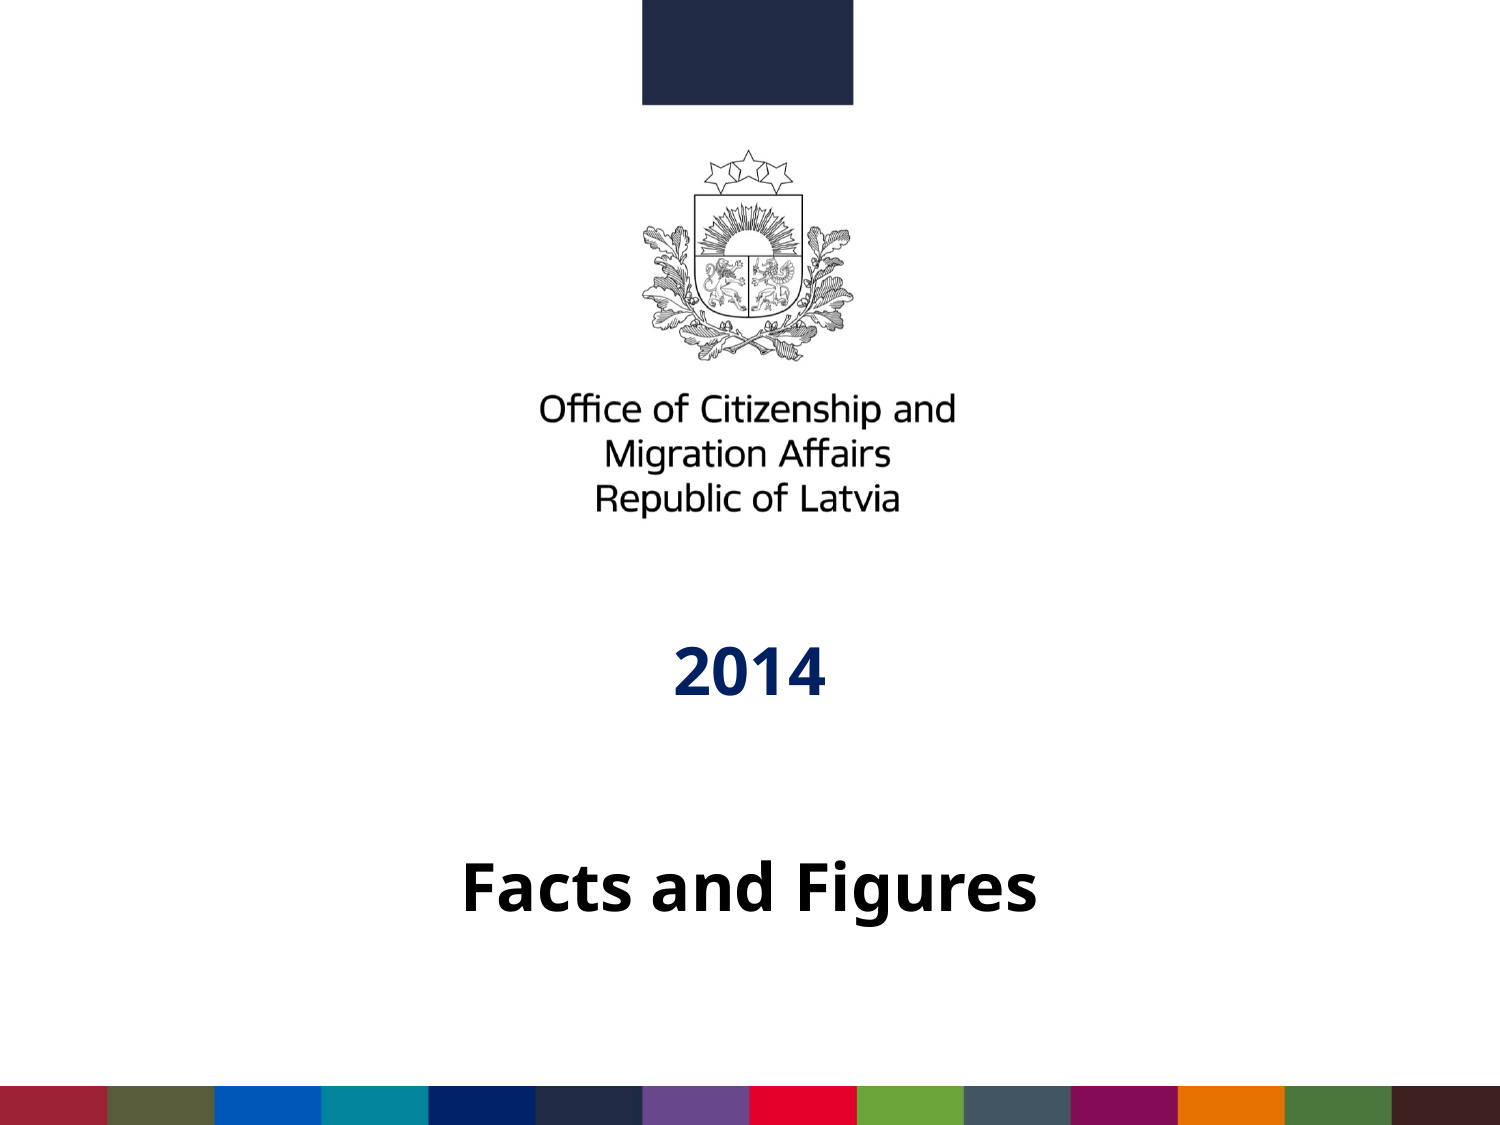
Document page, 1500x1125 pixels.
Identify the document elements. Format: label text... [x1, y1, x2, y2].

picture [437, 0, 1058, 534]
subtitle Facts and Figures [225, 837, 1275, 975]
title 2014 [112, 600, 1388, 738]
picture [326, 1085, 1500, 1125]
picture [0, 1085, 320, 1125]
